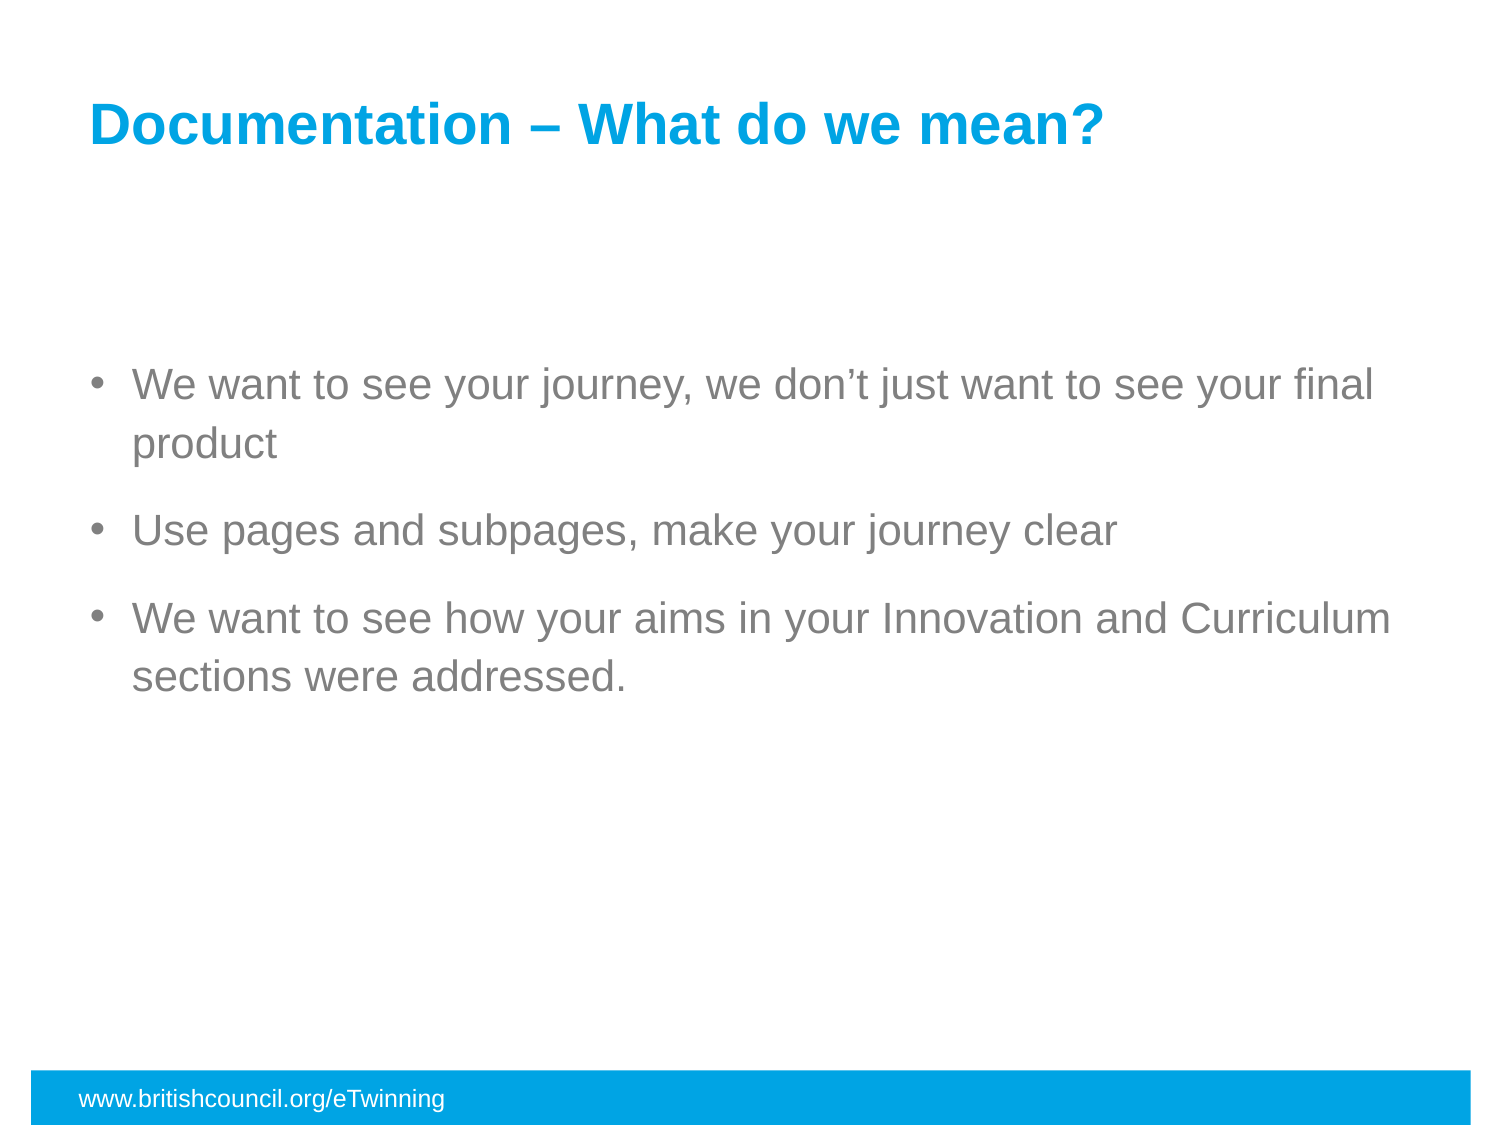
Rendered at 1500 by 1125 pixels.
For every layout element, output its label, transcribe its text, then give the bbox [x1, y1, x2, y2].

title Documentation – What do we mean? [75, 45, 1425, 126]
list We want to see your journey, we don’t just want to see your final product Use pages and subpages, make your journey clear We want to see how your aims in your Innovation and Curriculum sections were addressed. [75, 255, 1427, 1012]
